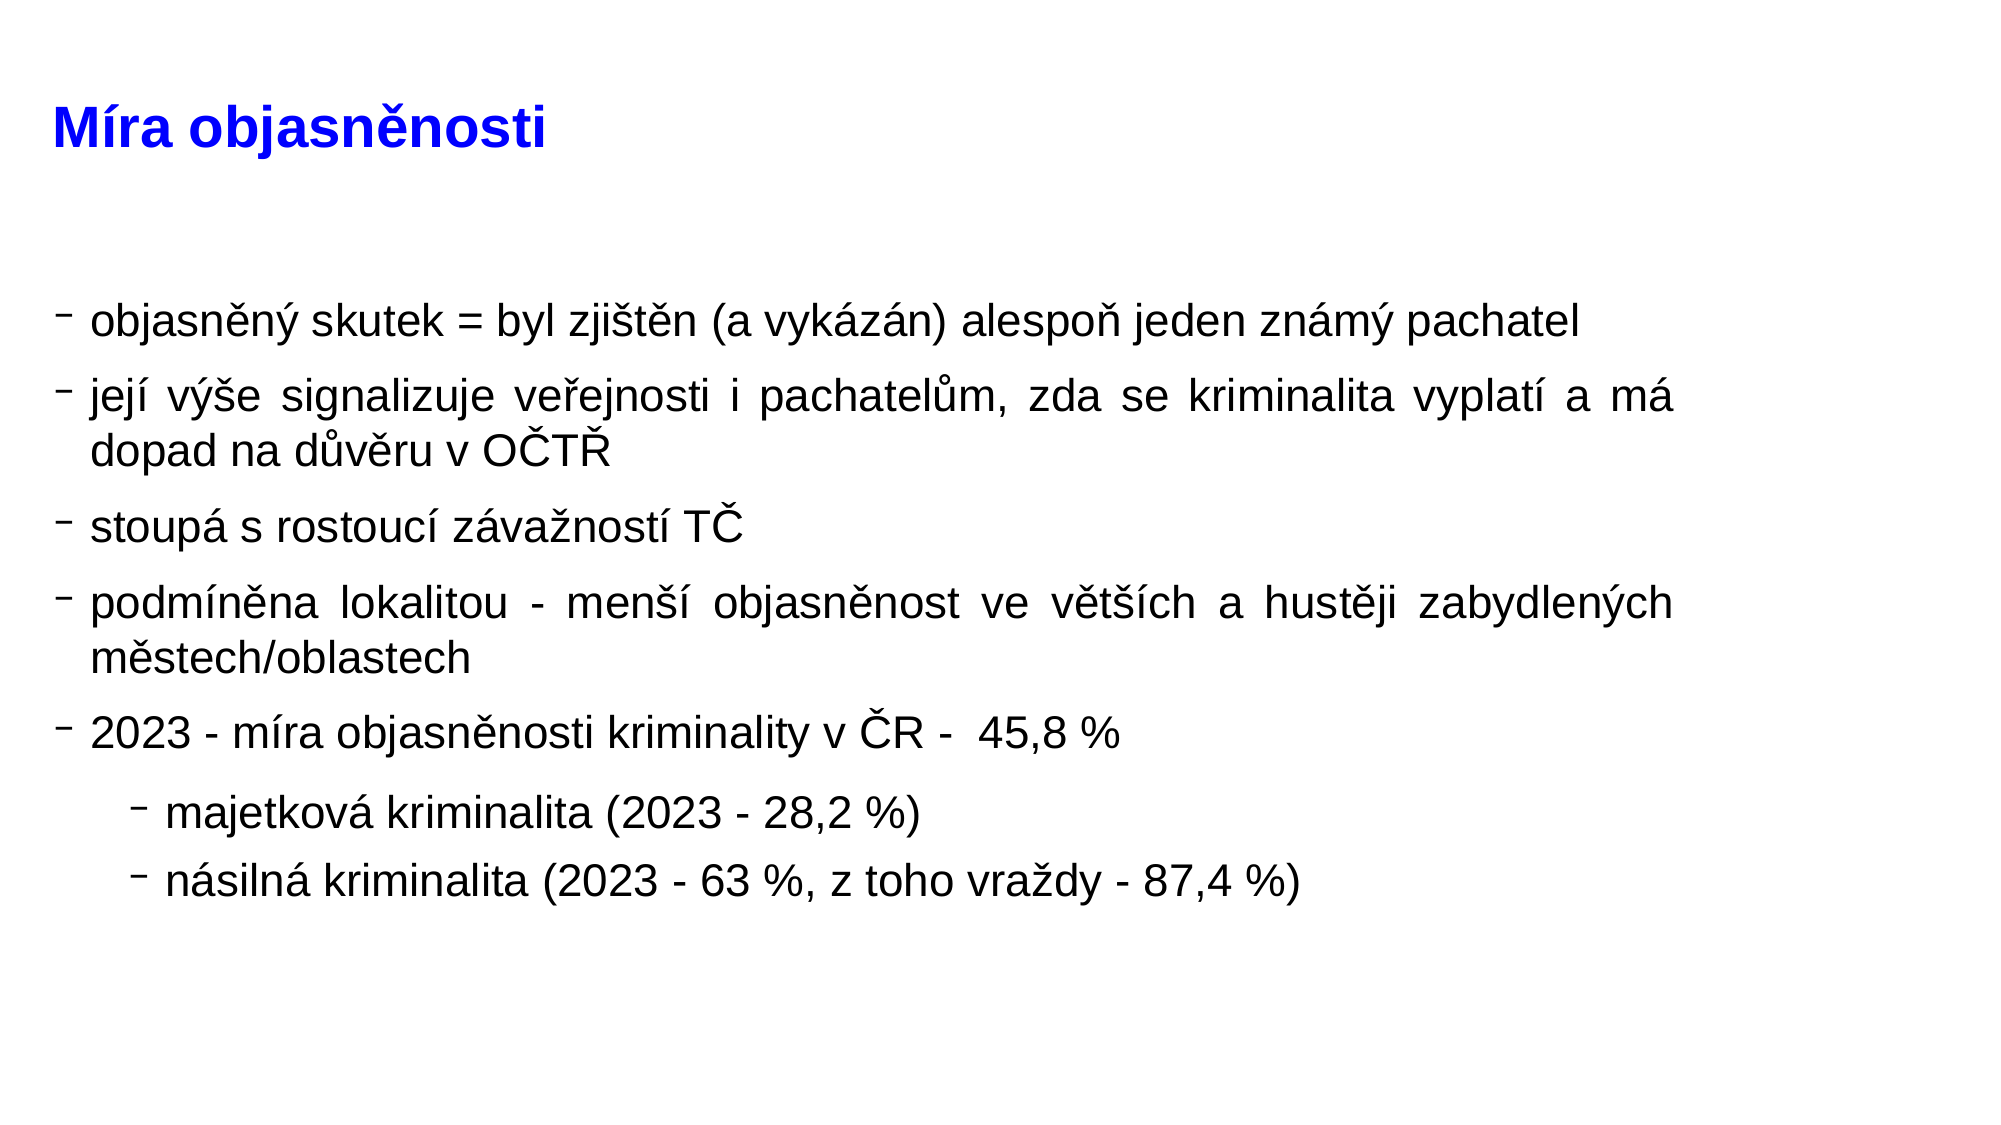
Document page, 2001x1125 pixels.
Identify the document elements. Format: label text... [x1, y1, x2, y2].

list objasněný skutek = byl zjištěn (a vykázán) alespoň jeden známý pachatel její výše signalizuje veřejnosti i pachatelům, zda se kriminalita vyplatí a má dopad na důvěru v OČTŘ stoupá s rostoucí závažností TČ podmíněna lokalitou - menší objasněnost ve větších a hustěji zabydlených městech/oblastech 2023 - míra objasněnosti kriminality v ČR - 45,8 % majetková kriminalita (2023 - 28,2 %) násilná kriminalita (2023 - 63 %, z toho vraždy - 87,4 %) [37, 282, 1691, 997]
title Míra objasněnosti [37, 50, 1763, 207]
